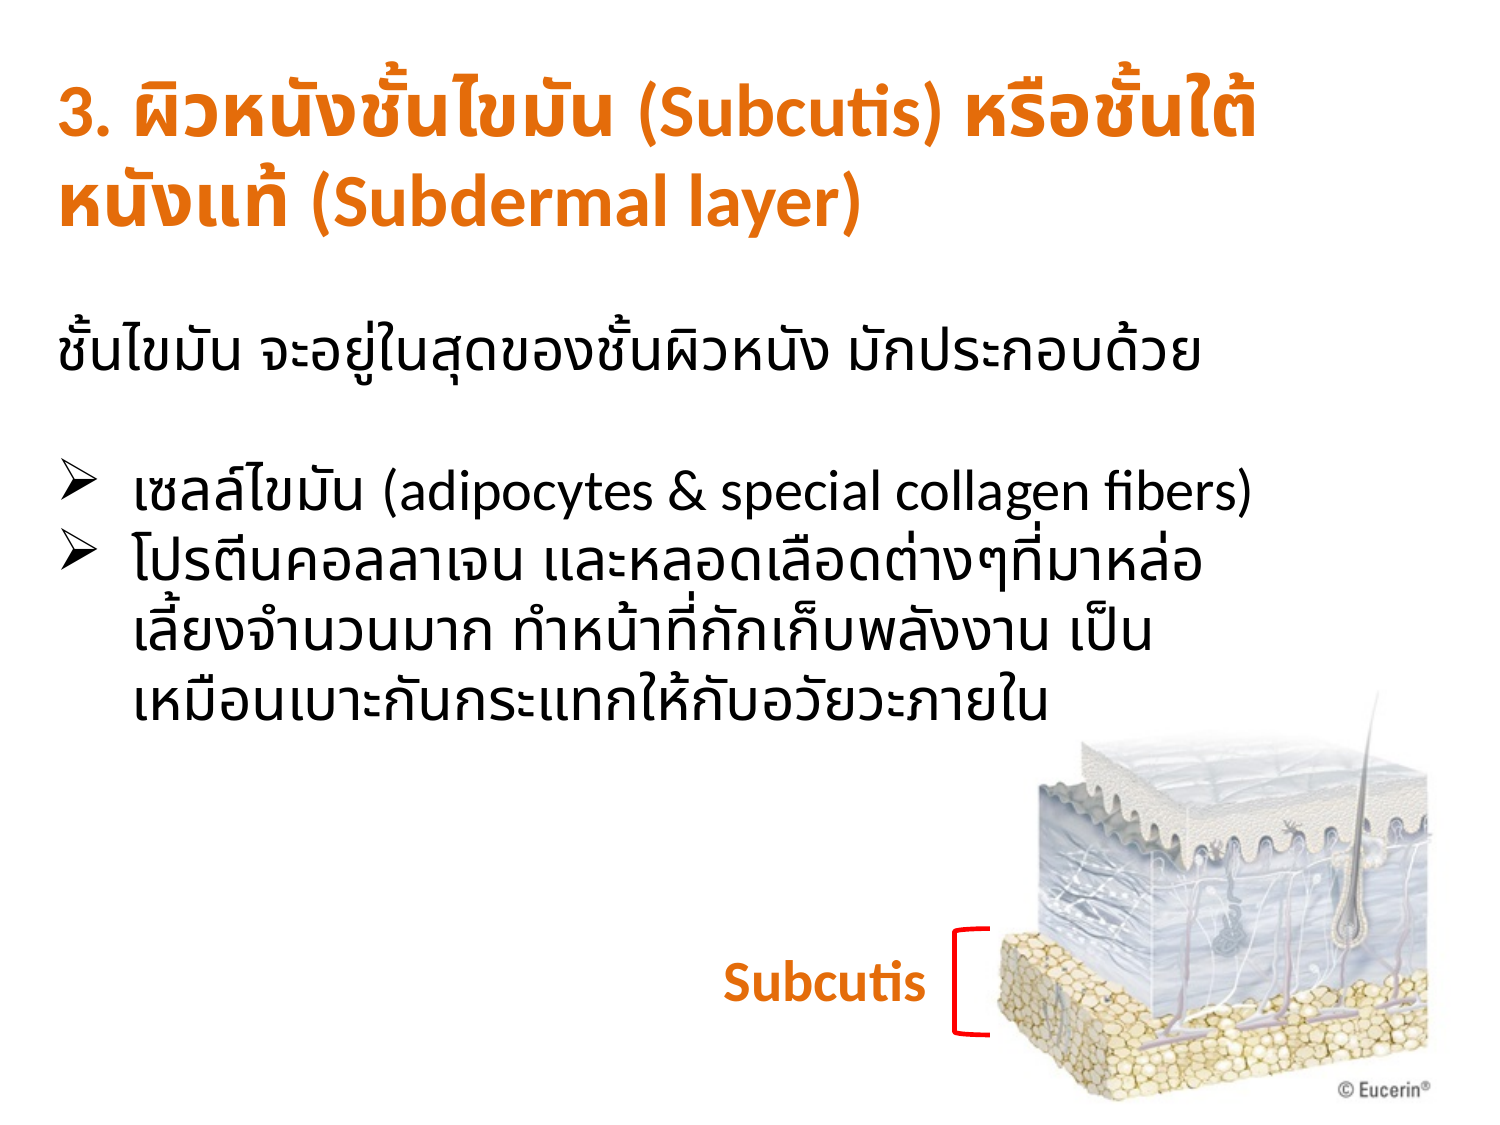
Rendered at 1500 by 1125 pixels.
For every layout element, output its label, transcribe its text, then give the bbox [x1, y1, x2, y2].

text_box [953, 928, 969, 1036]
text_box Subcutis [708, 935, 942, 1021]
text_box 3. ผิวหนังชั้นไขมัน (Subcutis) หรือชั้นใต้หนังแท้ (Subdermal layer) ชั้นไขมัน จะอยู่ในสุดของชั้นผิวหนัง มักประกอบด้วย เซลล์ไขมัน (adipocytes & special collagen fibers) โปรตีนคอลลาเจน และหลอดเลือดต่างๆที่มาหล่อเลี้ยงจำนวนมาก ทำหน้าที่กักเก็บพลังงาน เป็นเหมือนเบาะกันกระแทกให้กับอวัยวะภายใน [41, 54, 1306, 810]
picture [974, 677, 1452, 1125]
